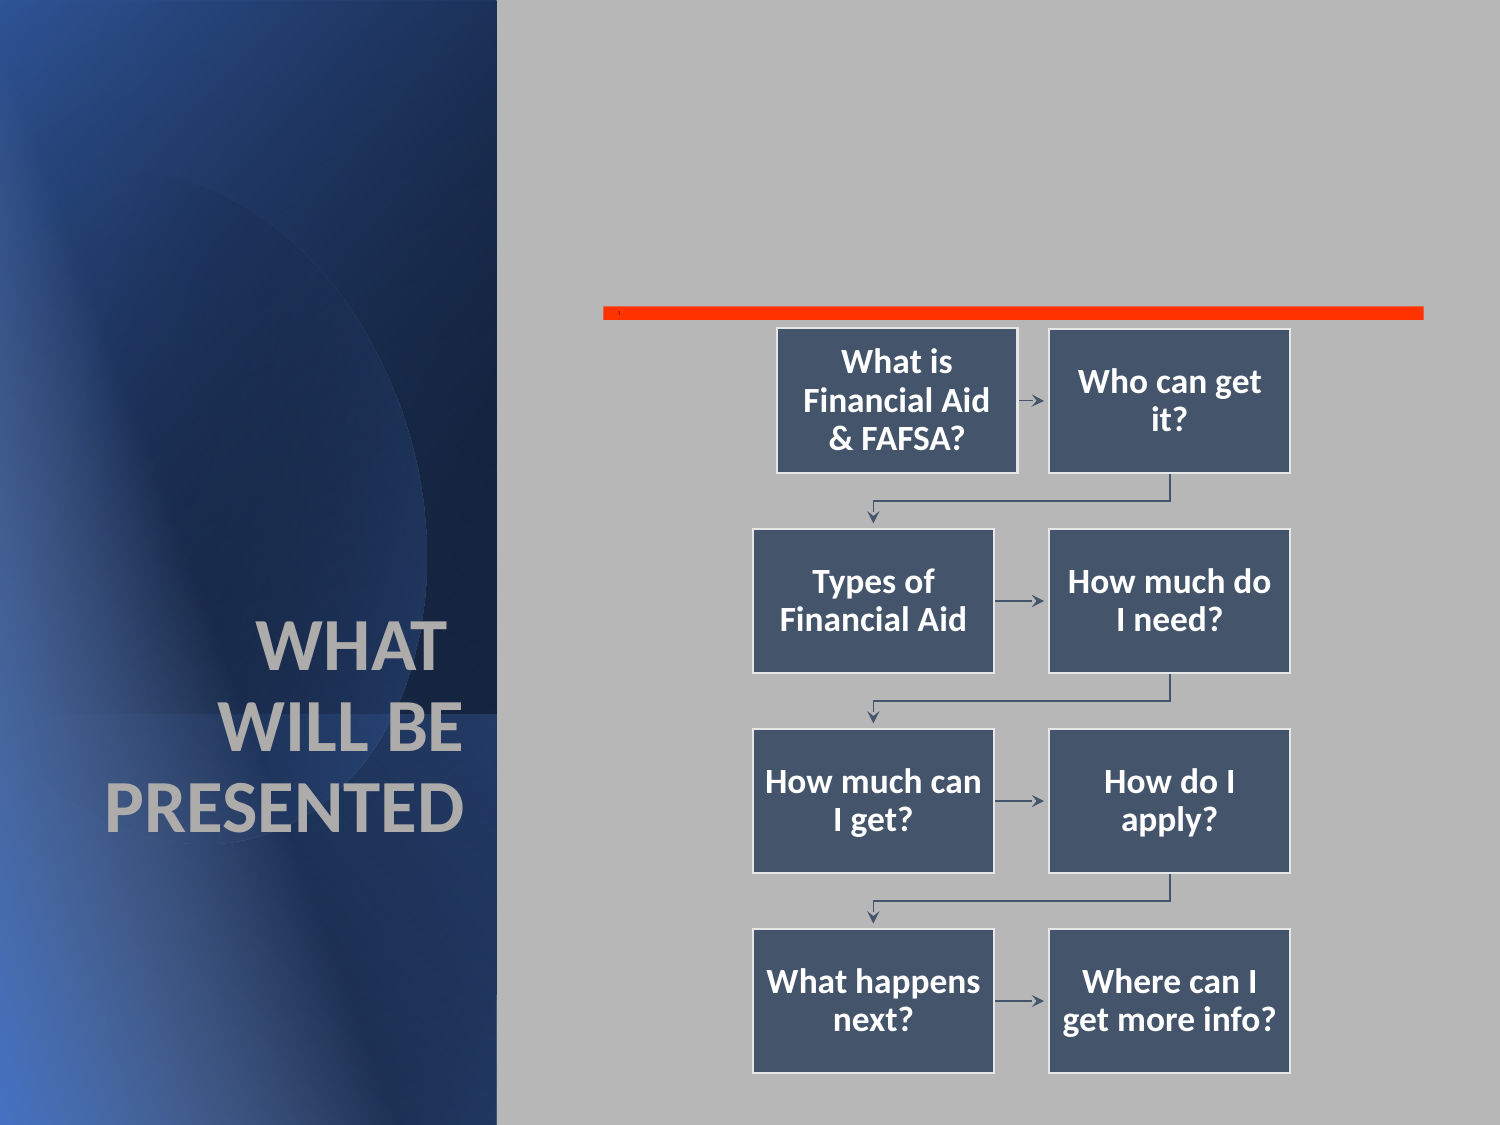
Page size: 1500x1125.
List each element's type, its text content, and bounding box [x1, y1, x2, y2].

text_box [497, 0, 1500, 1125]
title WHAT WILL BE PRESENTED [79, 276, 480, 856]
text_box [0, 0, 497, 1125]
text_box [752, 328, 1291, 1074]
text_box l [603, 306, 1424, 320]
